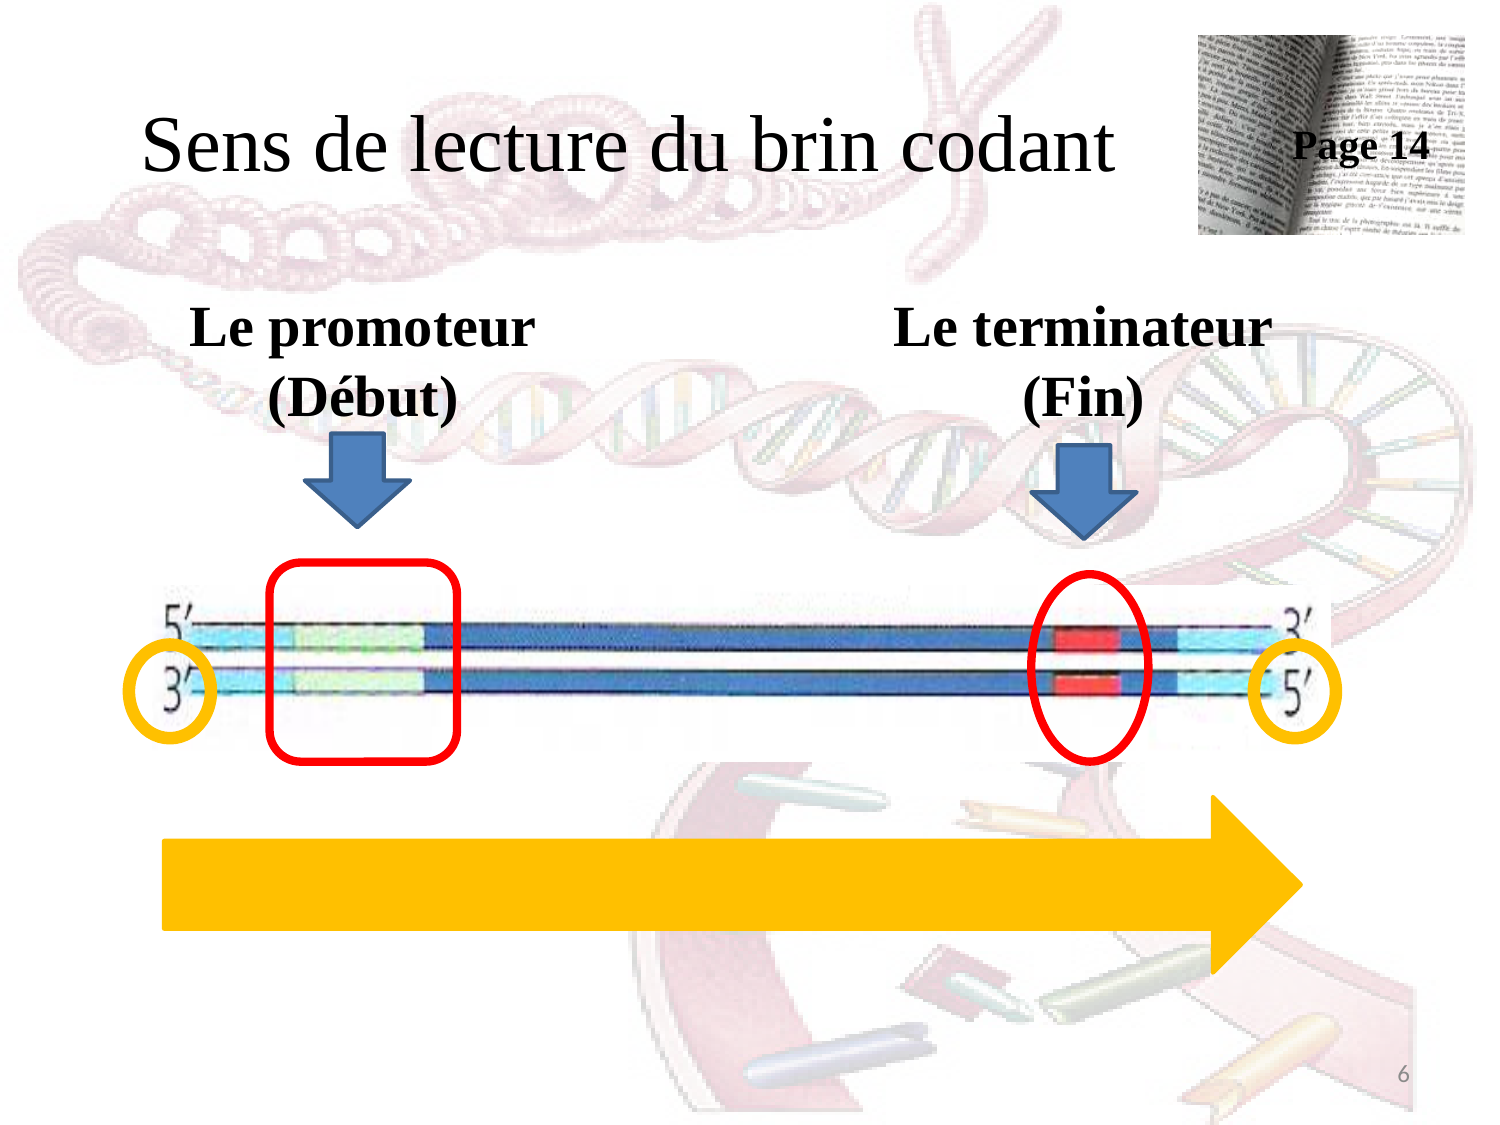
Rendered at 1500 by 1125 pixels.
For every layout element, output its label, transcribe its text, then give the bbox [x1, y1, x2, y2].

picture [1198, 34, 1466, 235]
text_box [1029, 443, 1139, 541]
title Sens de lecture du brin codant [75, 45, 1184, 233]
picture [152, 585, 1331, 762]
text_box Le promoteur (Début) [164, 281, 563, 436]
text_box Le terminateur (Fin) [855, 281, 1313, 436]
text_box [1060, 572, 1120, 584]
text_box [302, 436, 413, 529]
text_box [268, 560, 458, 584]
text_box [1335, 673, 1339, 710]
text_box [126, 649, 147, 733]
text_box Page 14 [1470, 110, 1477, 175]
text_box [161, 794, 1303, 975]
slide_number 6 [1074, 1042, 1425, 1103]
